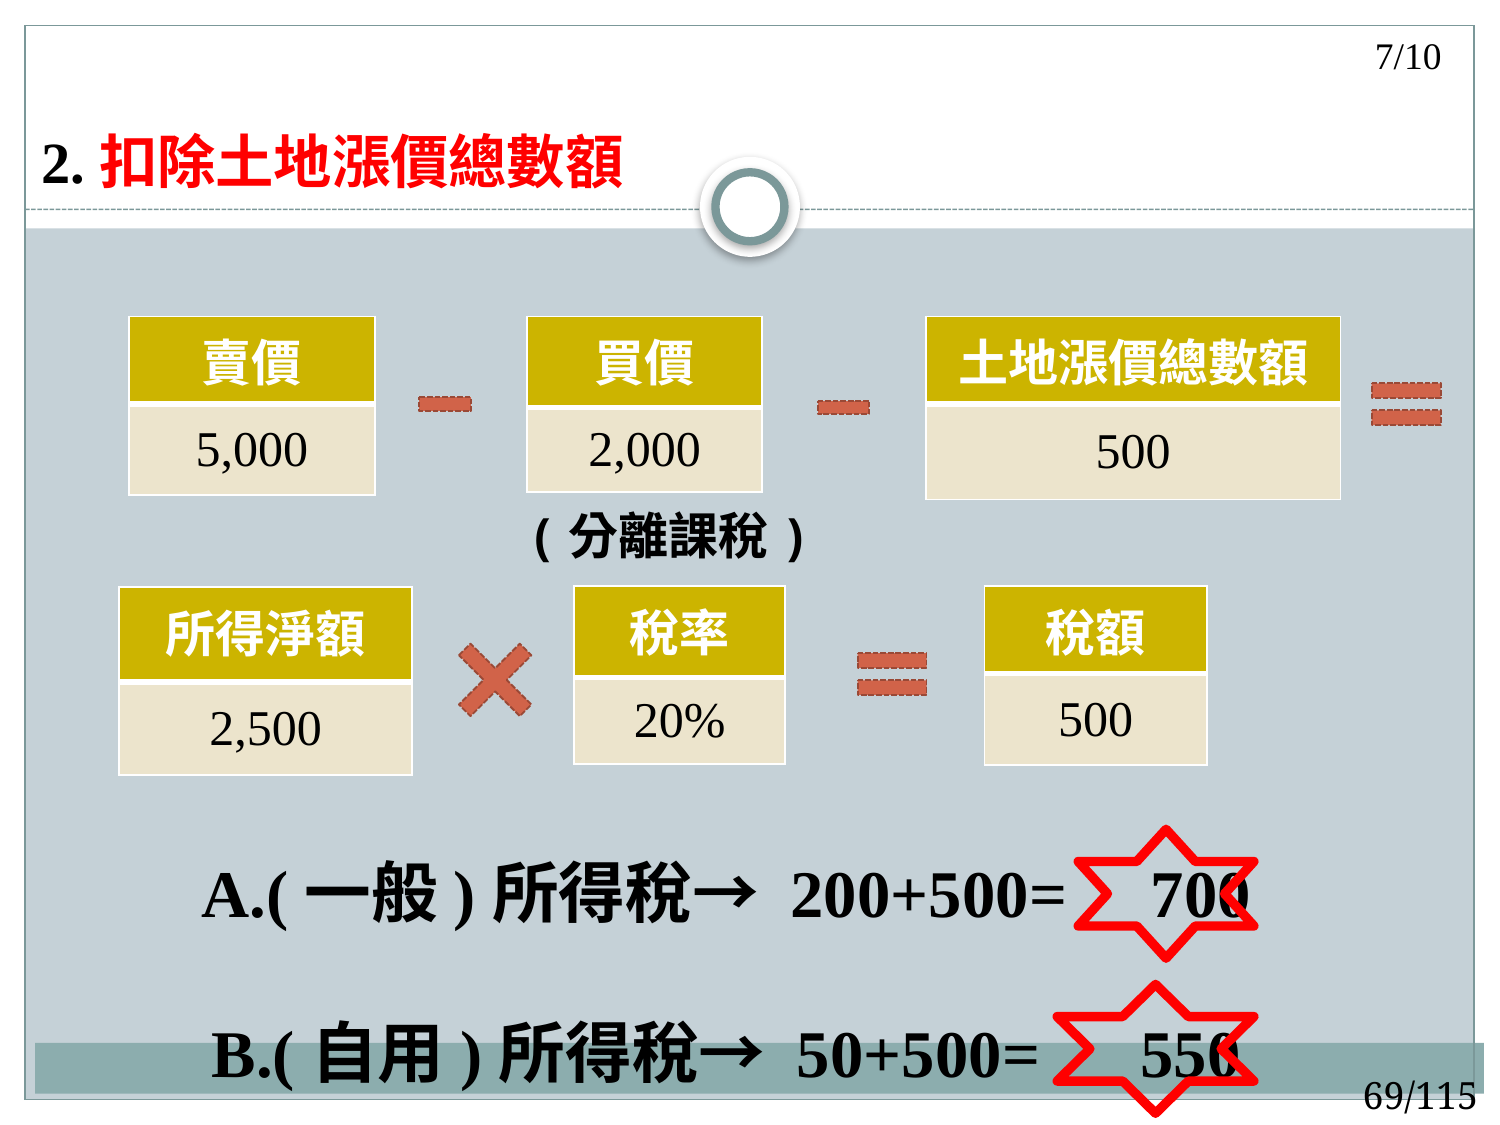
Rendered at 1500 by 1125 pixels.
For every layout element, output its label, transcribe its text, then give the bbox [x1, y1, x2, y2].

text_box [857, 679, 927, 696]
table_header 土地漲價總數額 [927, 317, 1340, 401]
table_cell 500 [985, 676, 1206, 764]
text_box 7/10 [1359, 25, 1458, 86]
text_box [458, 642, 533, 717]
text_box [857, 652, 927, 669]
table_cell 2,500 [120, 685, 411, 774]
text_box [418, 396, 472, 412]
table_cell 5,000 [130, 407, 374, 494]
table_cell 2,000 [528, 410, 761, 491]
table_header 所得淨額 [120, 588, 411, 679]
text_box [817, 400, 870, 415]
table_header 買價 [528, 317, 761, 405]
table_cell 500 [927, 407, 1340, 499]
text_box [1077, 828, 1255, 960]
table_cell 20% [575, 680, 784, 763]
title 2.扣除土地漲價總數額 [26, 78, 1427, 203]
text_box [1056, 983, 1255, 1114]
text_box (分離課稅) [511, 497, 826, 573]
text_box [1371, 409, 1442, 426]
table_header 稅率 [575, 587, 784, 675]
table_header 賣價 [130, 317, 374, 401]
text_box A.(一般)所得稅→ 200+500= 700 B.(自用)所得稅→ 50+500= 550 [0, 843, 1453, 1099]
table_header 稅額 [985, 587, 1206, 671]
text_box [1371, 382, 1442, 399]
